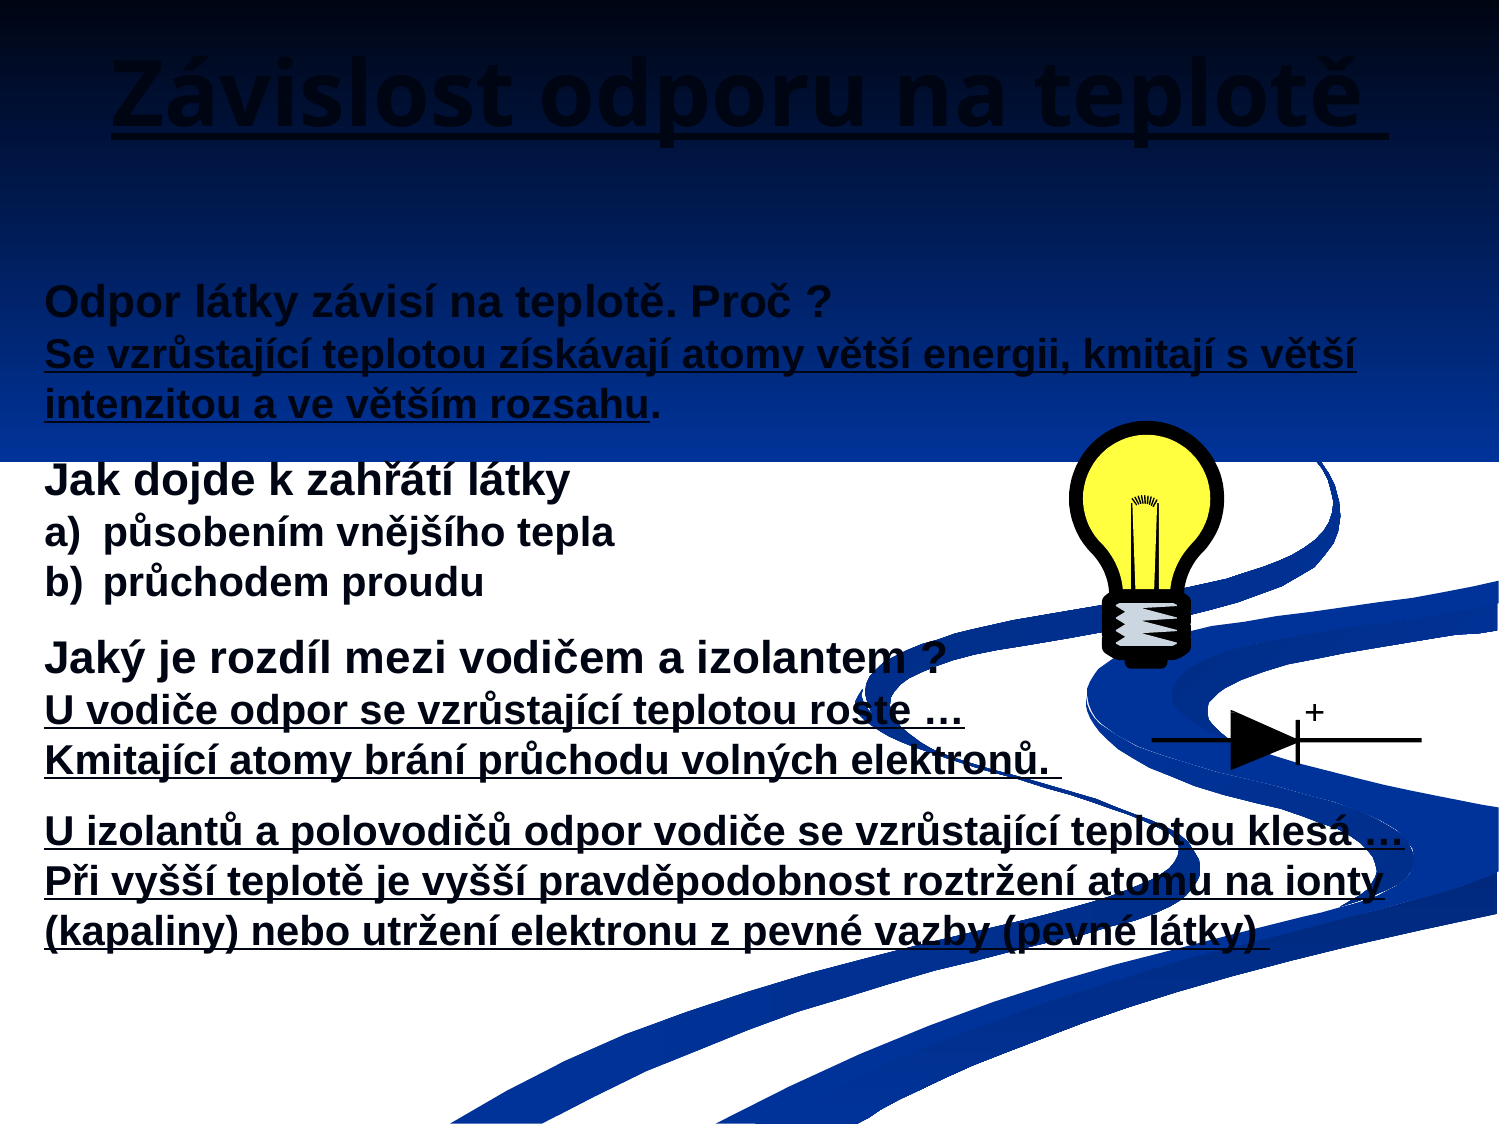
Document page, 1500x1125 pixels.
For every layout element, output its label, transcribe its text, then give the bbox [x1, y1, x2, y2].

title Závislost odporu na teplotě [75, 19, 1425, 161]
picture [1068, 420, 1225, 669]
picture [1151, 704, 1422, 770]
text_box Odpor látky závisí na teplotě. Proč ? Se vzrůstající teplotou získávají atomy větší energii, kmitají s větší intenzitou a ve větším rozsahu. Jak dojde k zahřátí látky a) působením vnějšího tepla b) průchodem proudu Jaký je rozdíl mezi vodičem a izolantem ? U vodiče odpor se vzrůstající teplotou roste … Kmitající atomy brání průchodu volných elektronů. U izolantů a polovodičů odpor vodiče se vzrůstající teplotou klesá … Při vyšší teplotě je vyšší pravděpodobnost roztržení atomu na ionty (kapaliny) nebo utržení elektronu z pevné vazby (pevné látky) [29, 264, 1471, 962]
